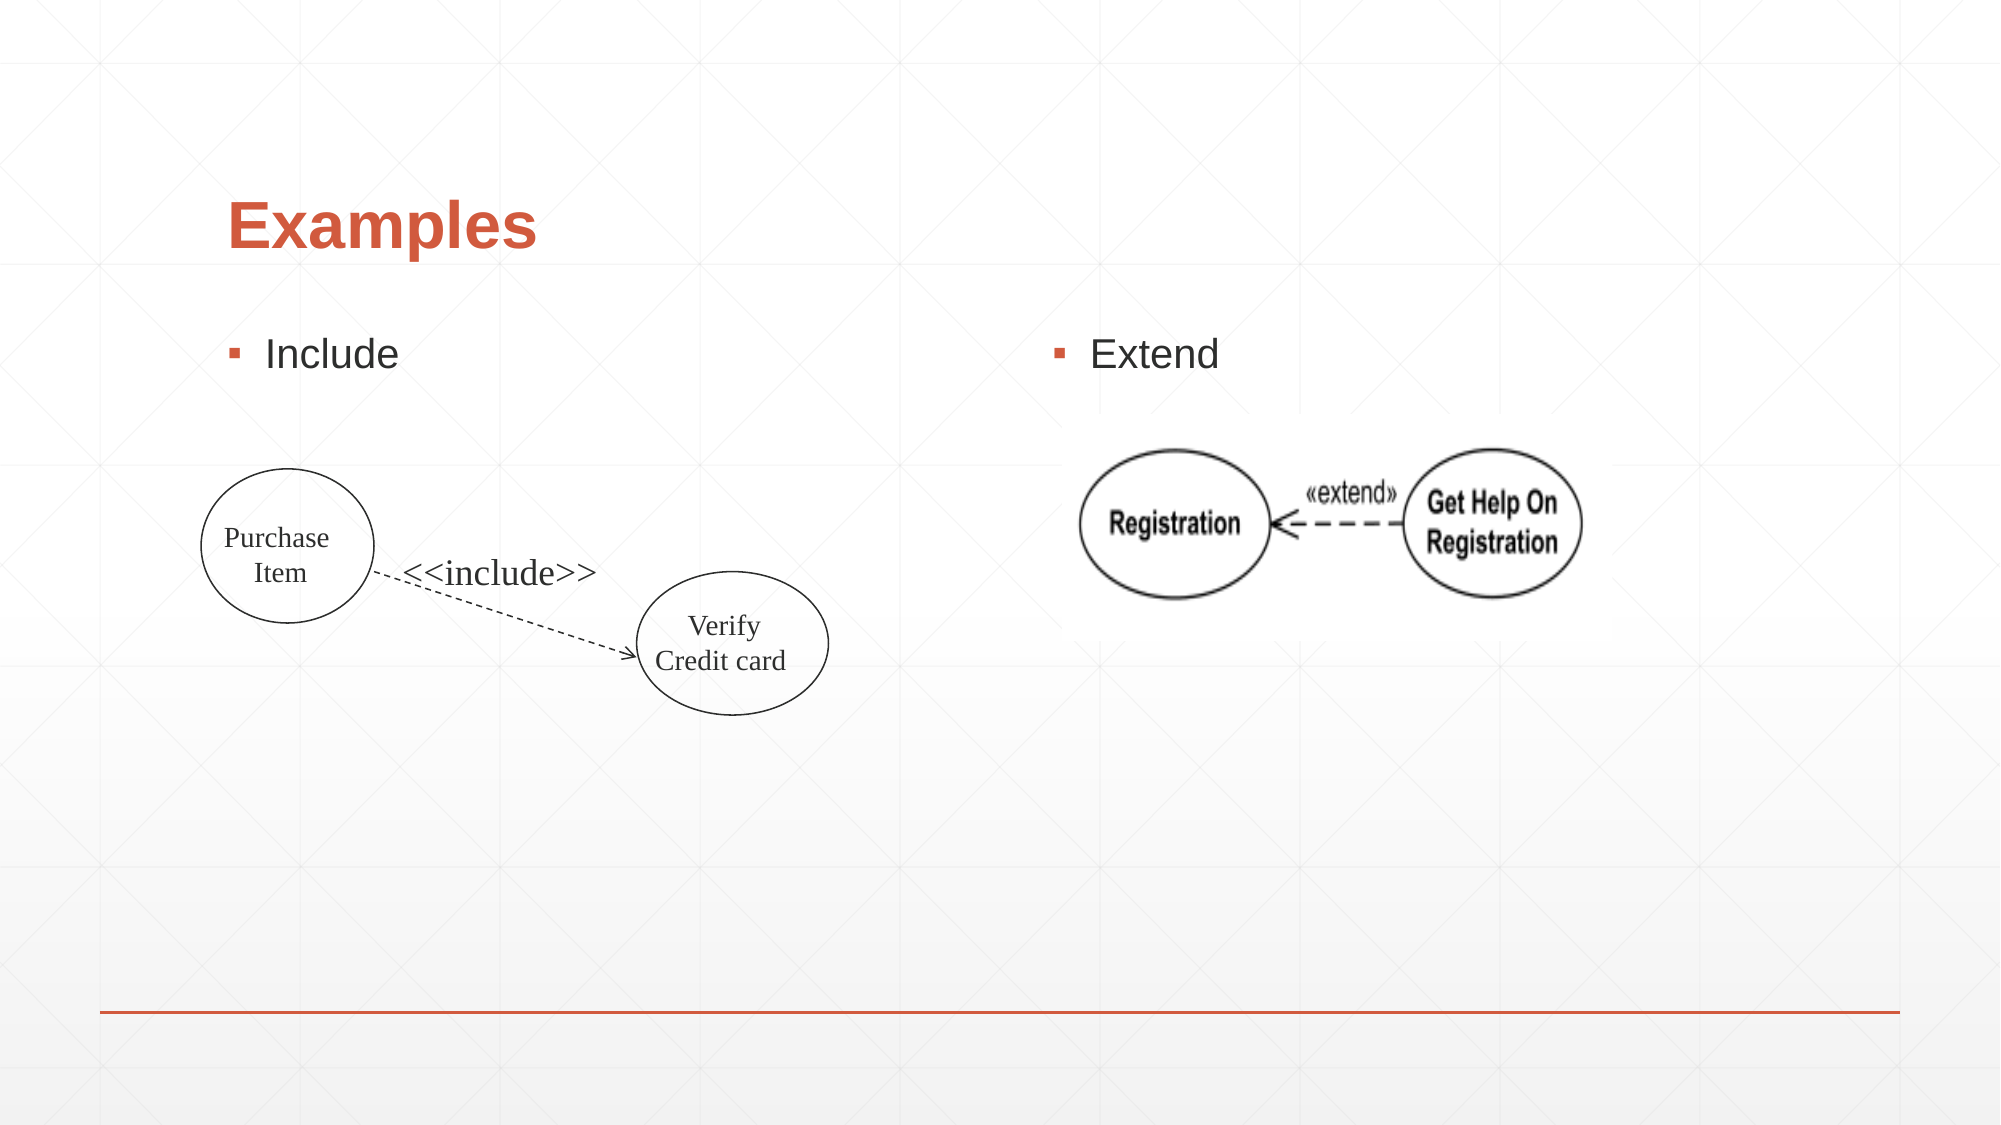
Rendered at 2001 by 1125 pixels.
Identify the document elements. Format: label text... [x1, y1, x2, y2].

list Extend [1037, 324, 1788, 950]
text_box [201, 468, 829, 716]
picture [1062, 414, 1613, 677]
title Examples [212, 82, 1788, 271]
list Include [212, 324, 963, 950]
